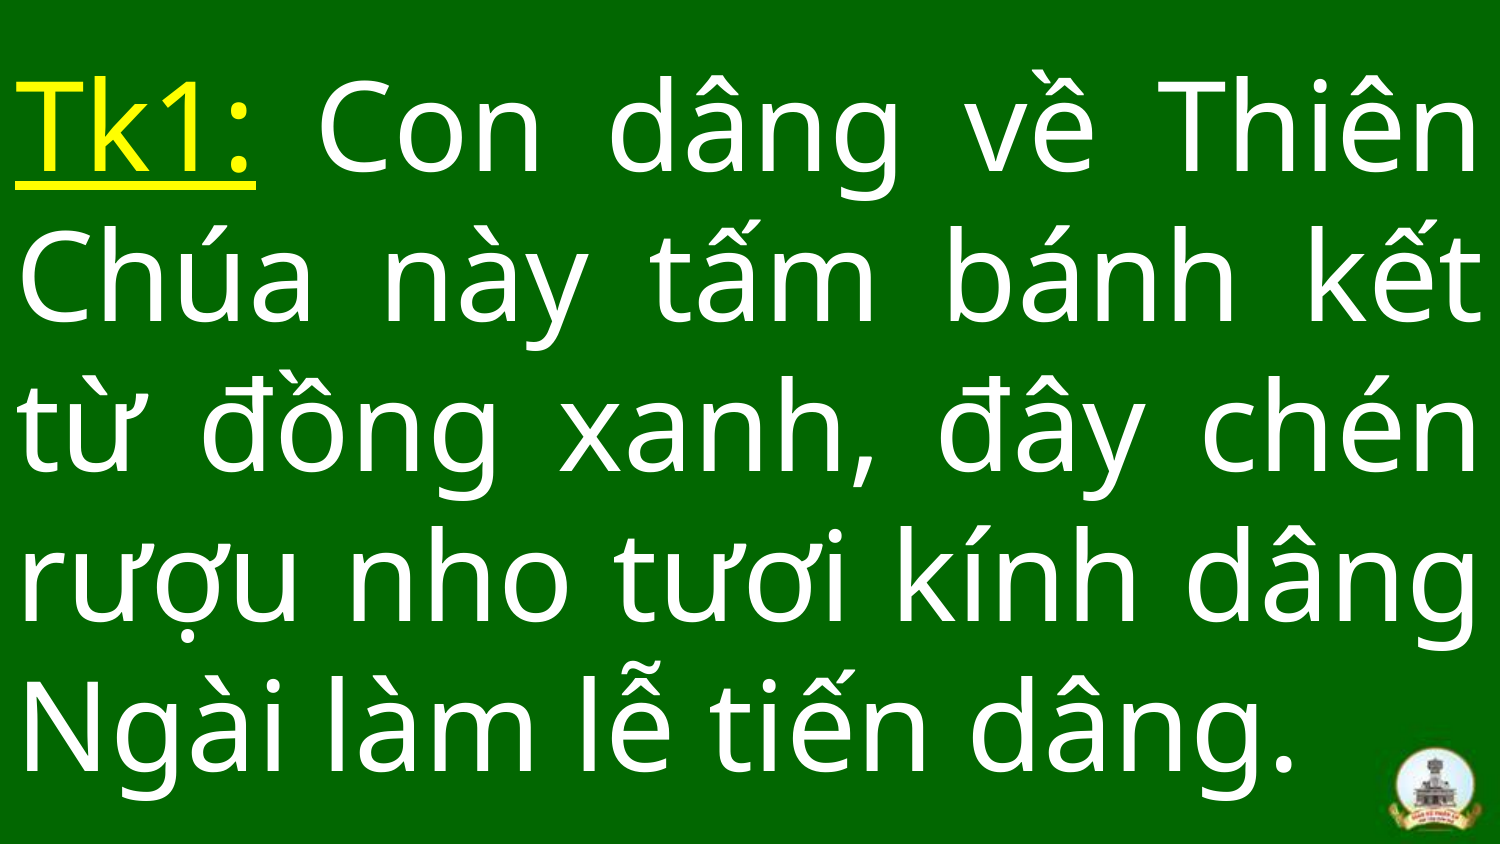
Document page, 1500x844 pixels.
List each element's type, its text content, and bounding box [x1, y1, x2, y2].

title Tk1: Con dâng về Thiên Chúa này tấm bánh kết từ đồng xanh, đây chén rượu nho tươi kính dâng Ngài làm lễ tiến dâng. [0, 0, 1500, 844]
